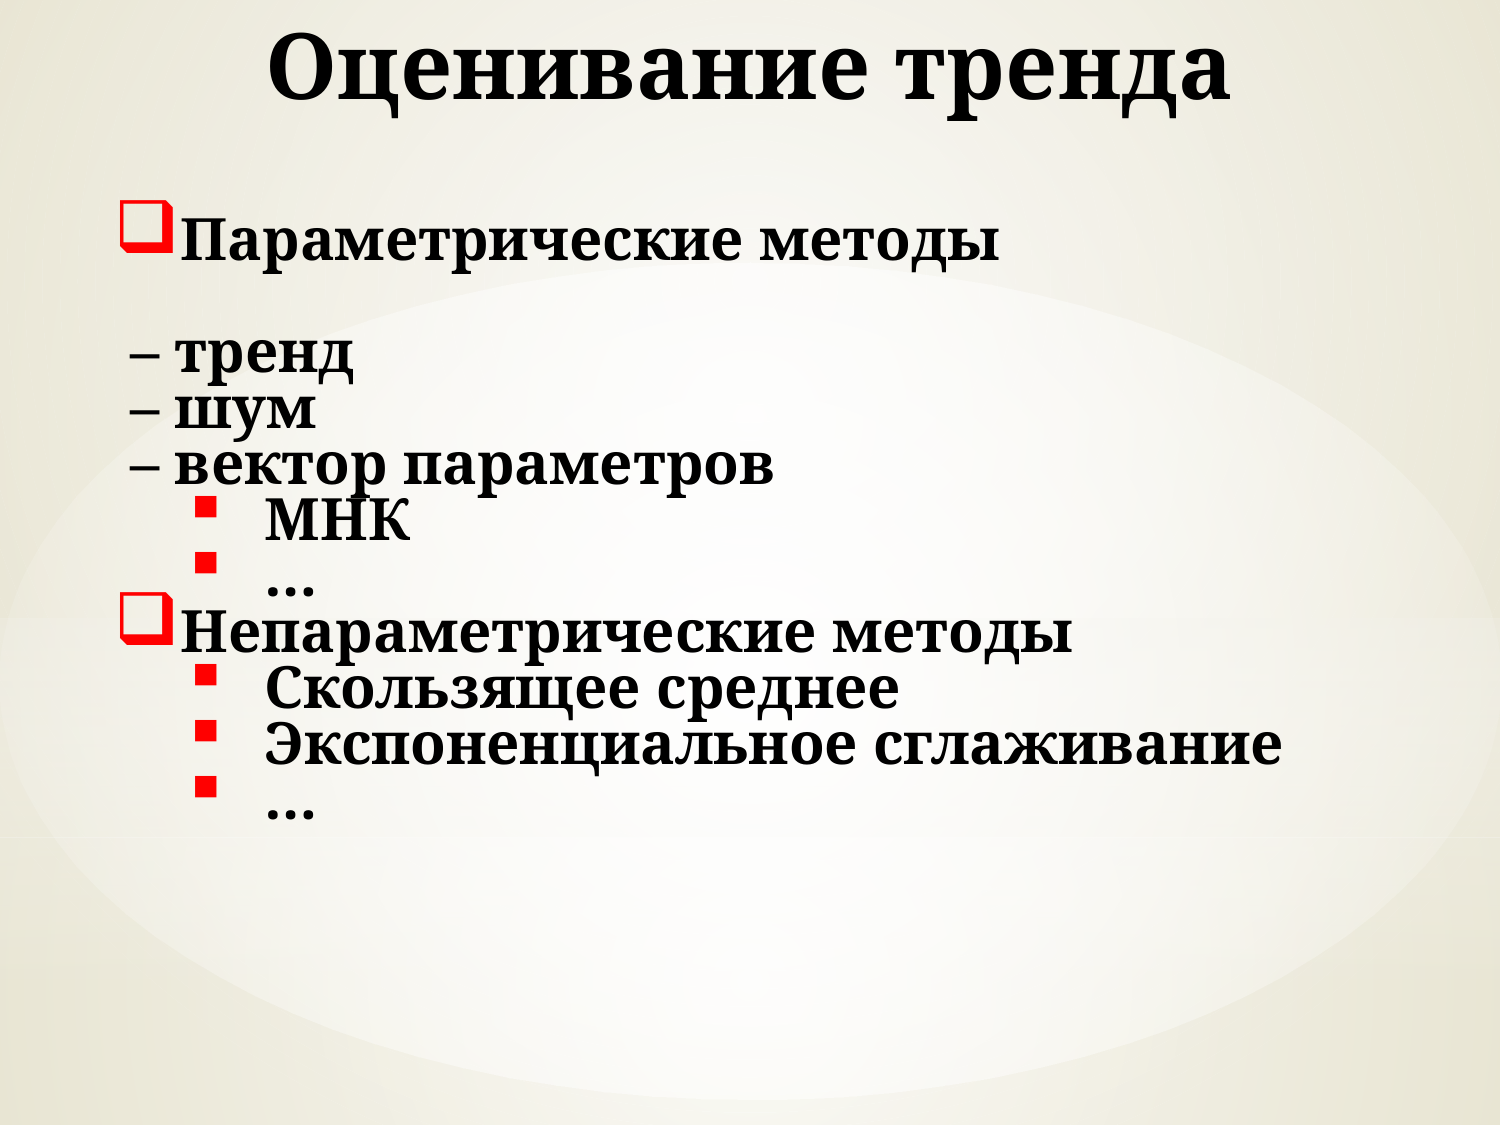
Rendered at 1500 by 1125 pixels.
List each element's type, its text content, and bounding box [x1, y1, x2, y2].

title Оценивание тренда [0, 0, 1500, 244]
